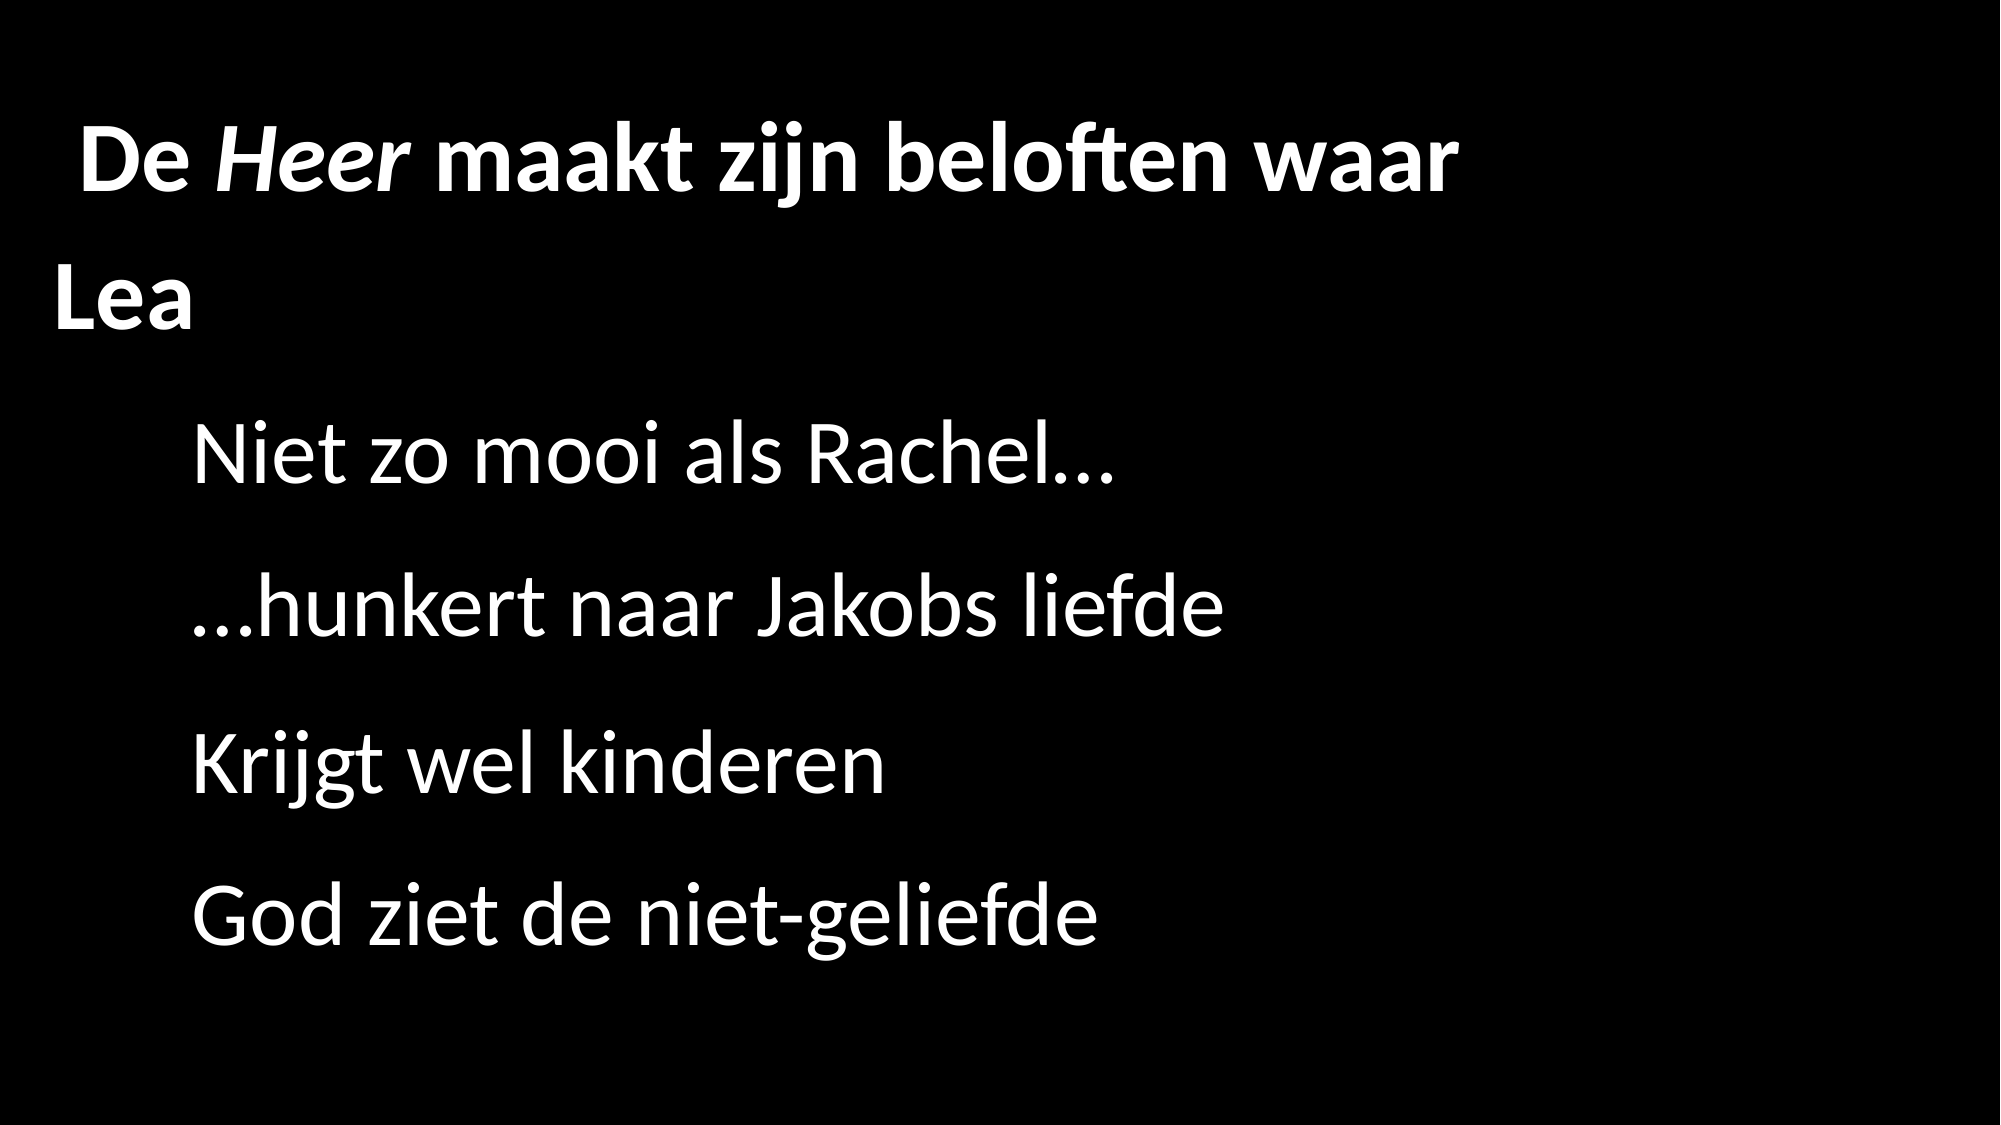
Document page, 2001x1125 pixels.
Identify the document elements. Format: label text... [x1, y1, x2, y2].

text_box Niet zo mooi als Rachel… [177, 384, 1823, 510]
text_box God ziet de niet-geliefde [177, 846, 1823, 972]
text_box …hunkert naar Jakobs liefde [177, 537, 1823, 663]
text_box Krijgt wel kinderen [177, 694, 1823, 820]
text_box De Heer maakt zijn beloften waar [63, 84, 1636, 220]
text_box Lea [38, 222, 1003, 358]
